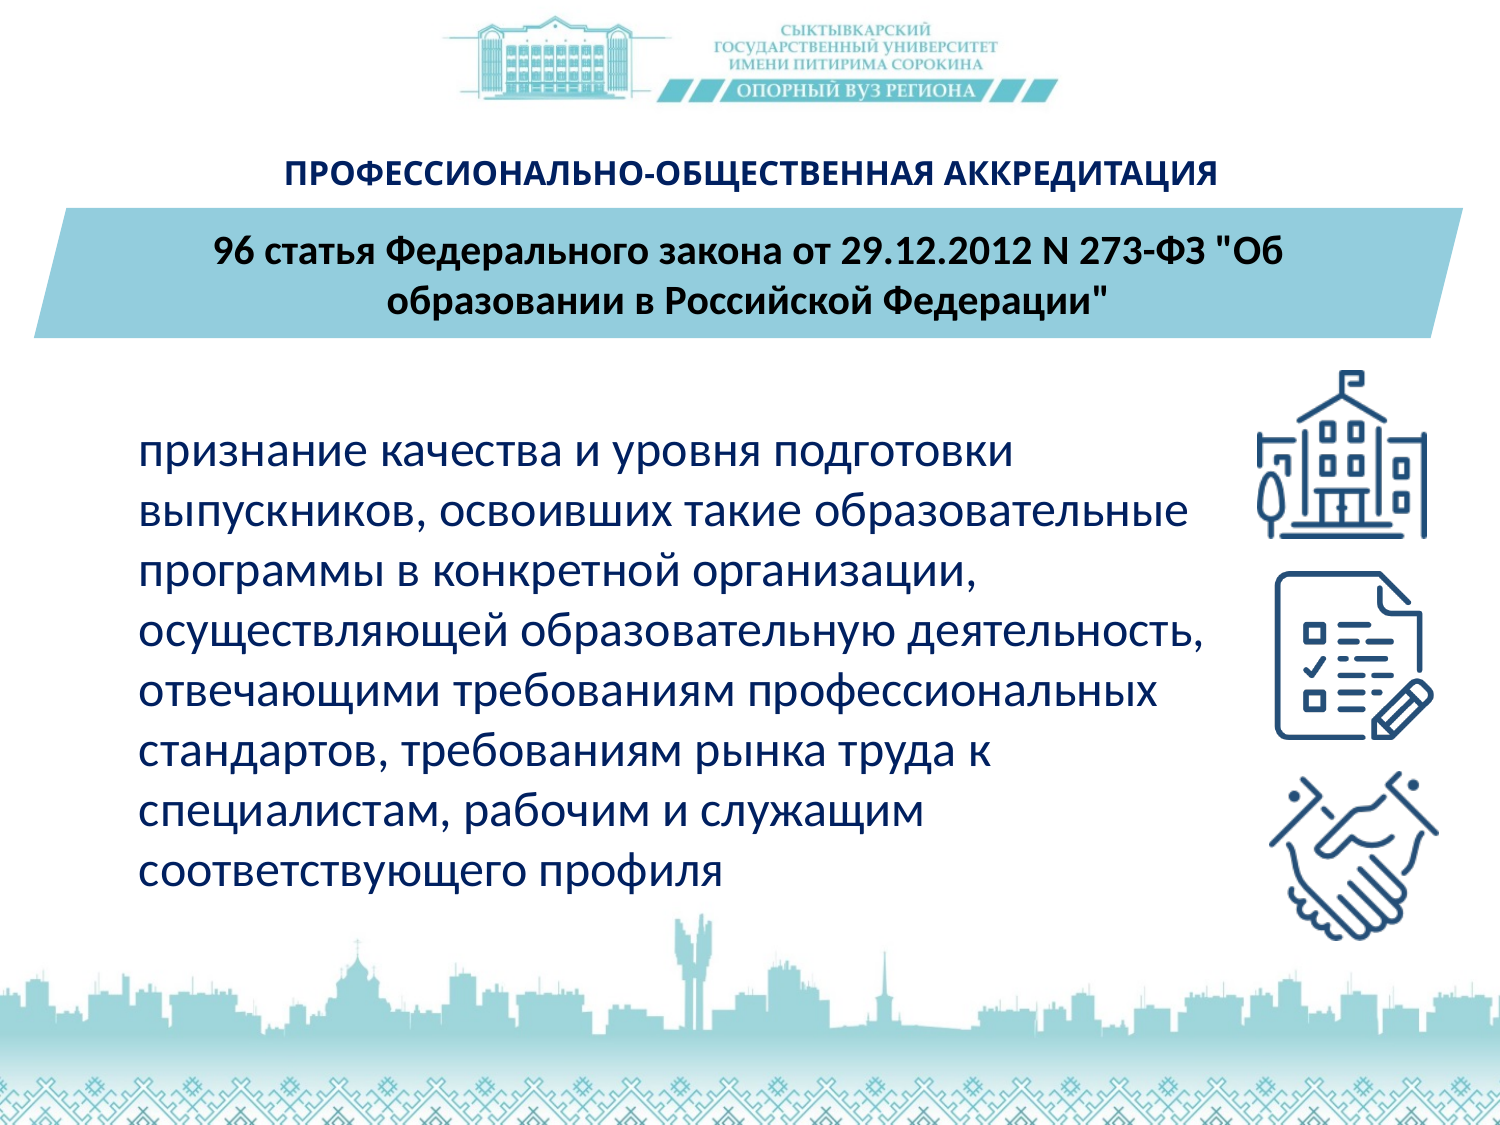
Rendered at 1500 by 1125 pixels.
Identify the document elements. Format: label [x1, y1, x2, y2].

picture [1269, 570, 1439, 740]
picture [1269, 771, 1439, 941]
picture [1257, 369, 1427, 540]
list [0, 0, 1500, 1125]
